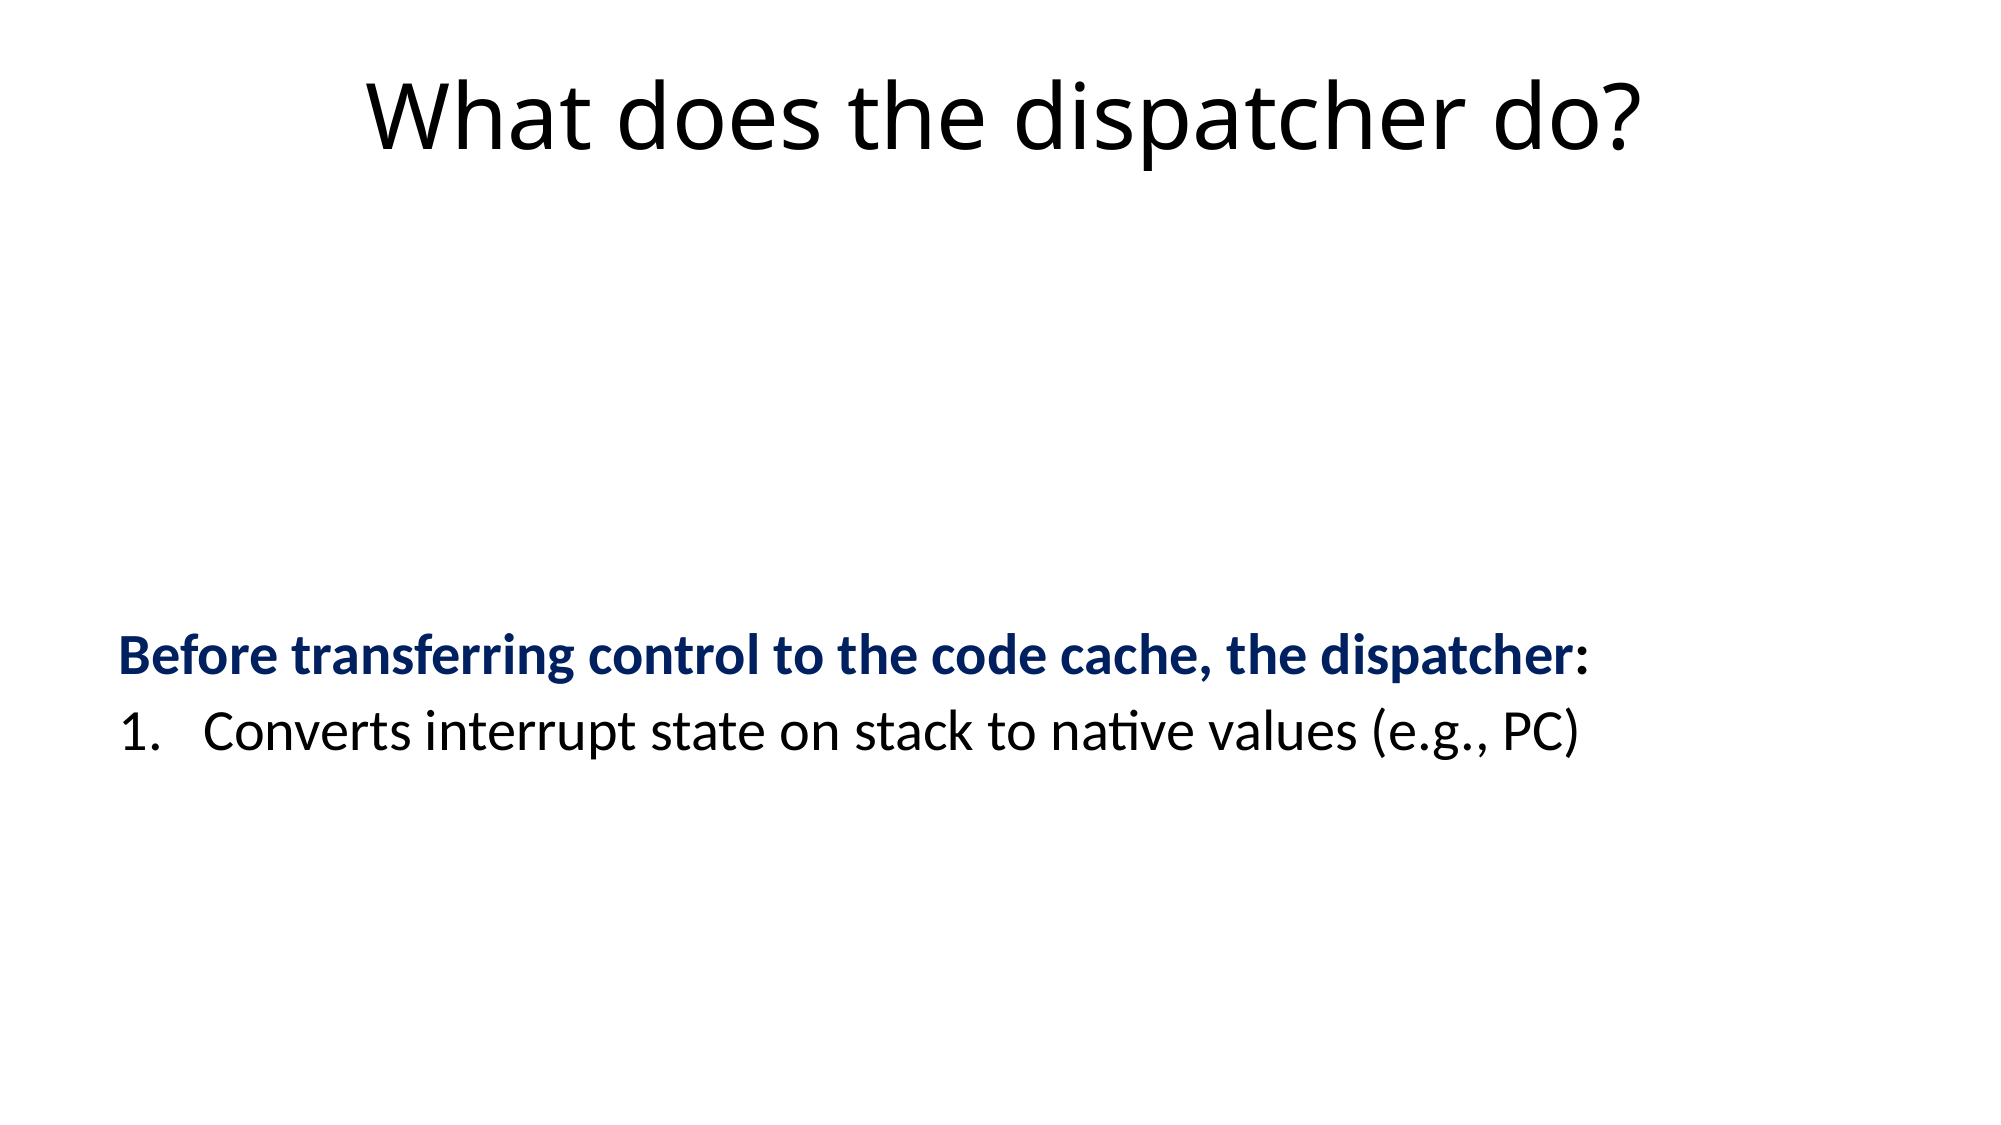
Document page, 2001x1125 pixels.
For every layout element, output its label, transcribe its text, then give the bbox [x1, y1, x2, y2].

text_box Converts interrupt state on stack to native values (e.g., PC) [103, 684, 1772, 770]
title What does the dispatcher do? [180, 1, 1830, 239]
text_box Before transferring control to the code cache, the dispatcher: [103, 609, 1772, 684]
